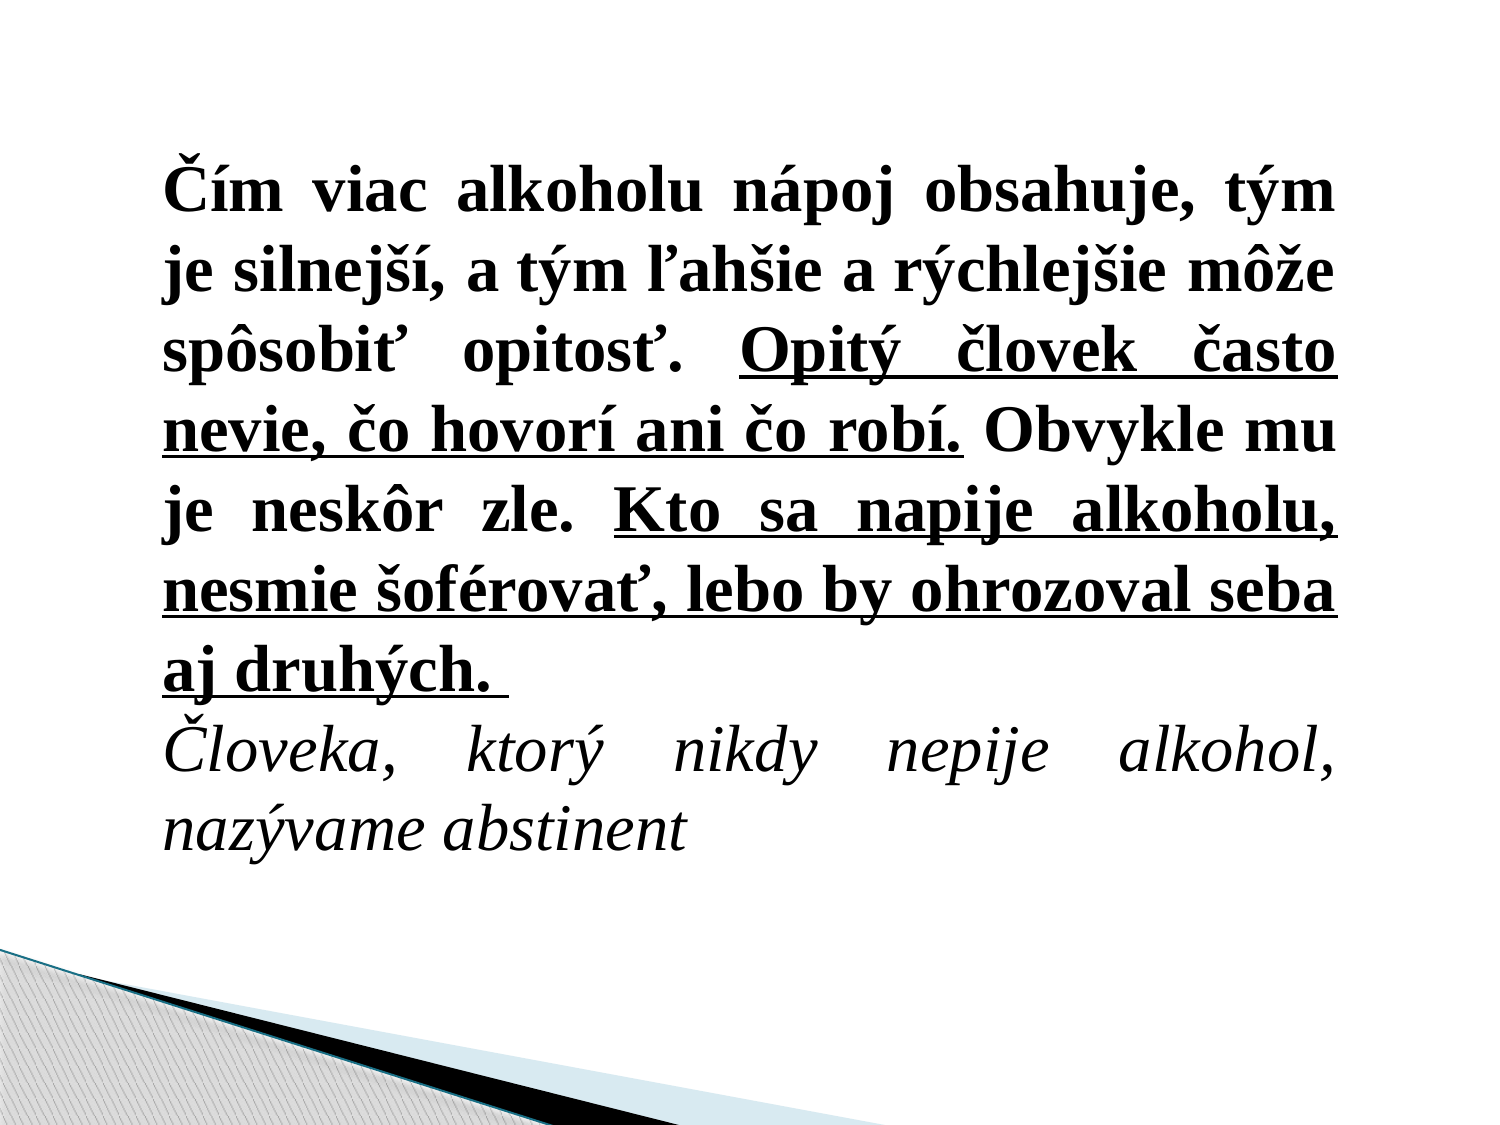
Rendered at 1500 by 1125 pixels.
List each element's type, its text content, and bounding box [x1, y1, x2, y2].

text_box Čím viac alkoholu nápoj obsahuje, tým je silnejší, a tým ľahšie a rýchlejšie môže spôsobiť opitosť. Opitý človek často nevie, čo hovorí ani čo robí. Obvykle mu je neskôr zle. Kto sa napije alkoholu, nesmie šoférovať, lebo by ohrozoval seba aj druhých. Človeka, ktorý nikdy nepije alkohol, nazývame abstinent [147, 137, 1353, 872]
